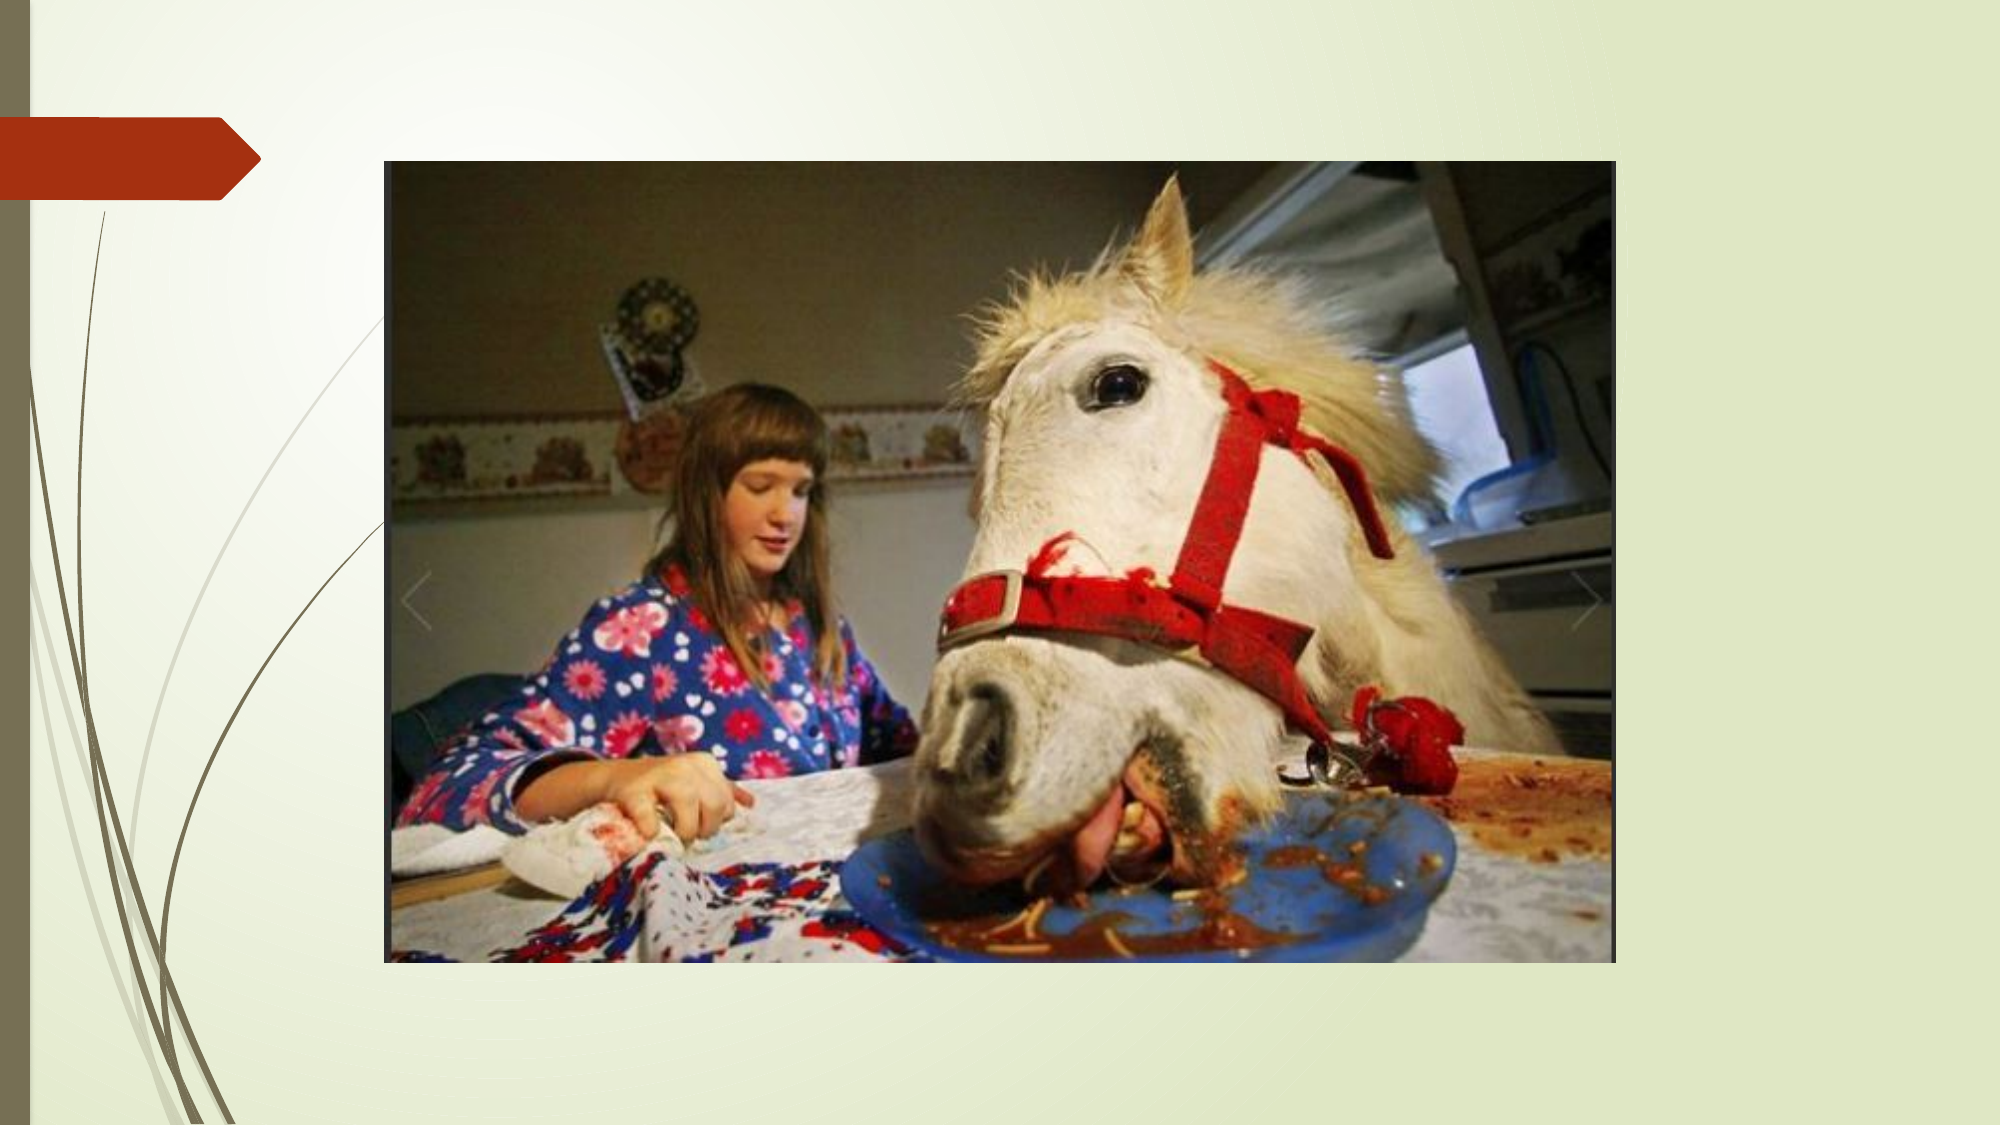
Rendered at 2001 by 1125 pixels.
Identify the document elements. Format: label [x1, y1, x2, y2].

picture [383, 161, 1616, 964]
